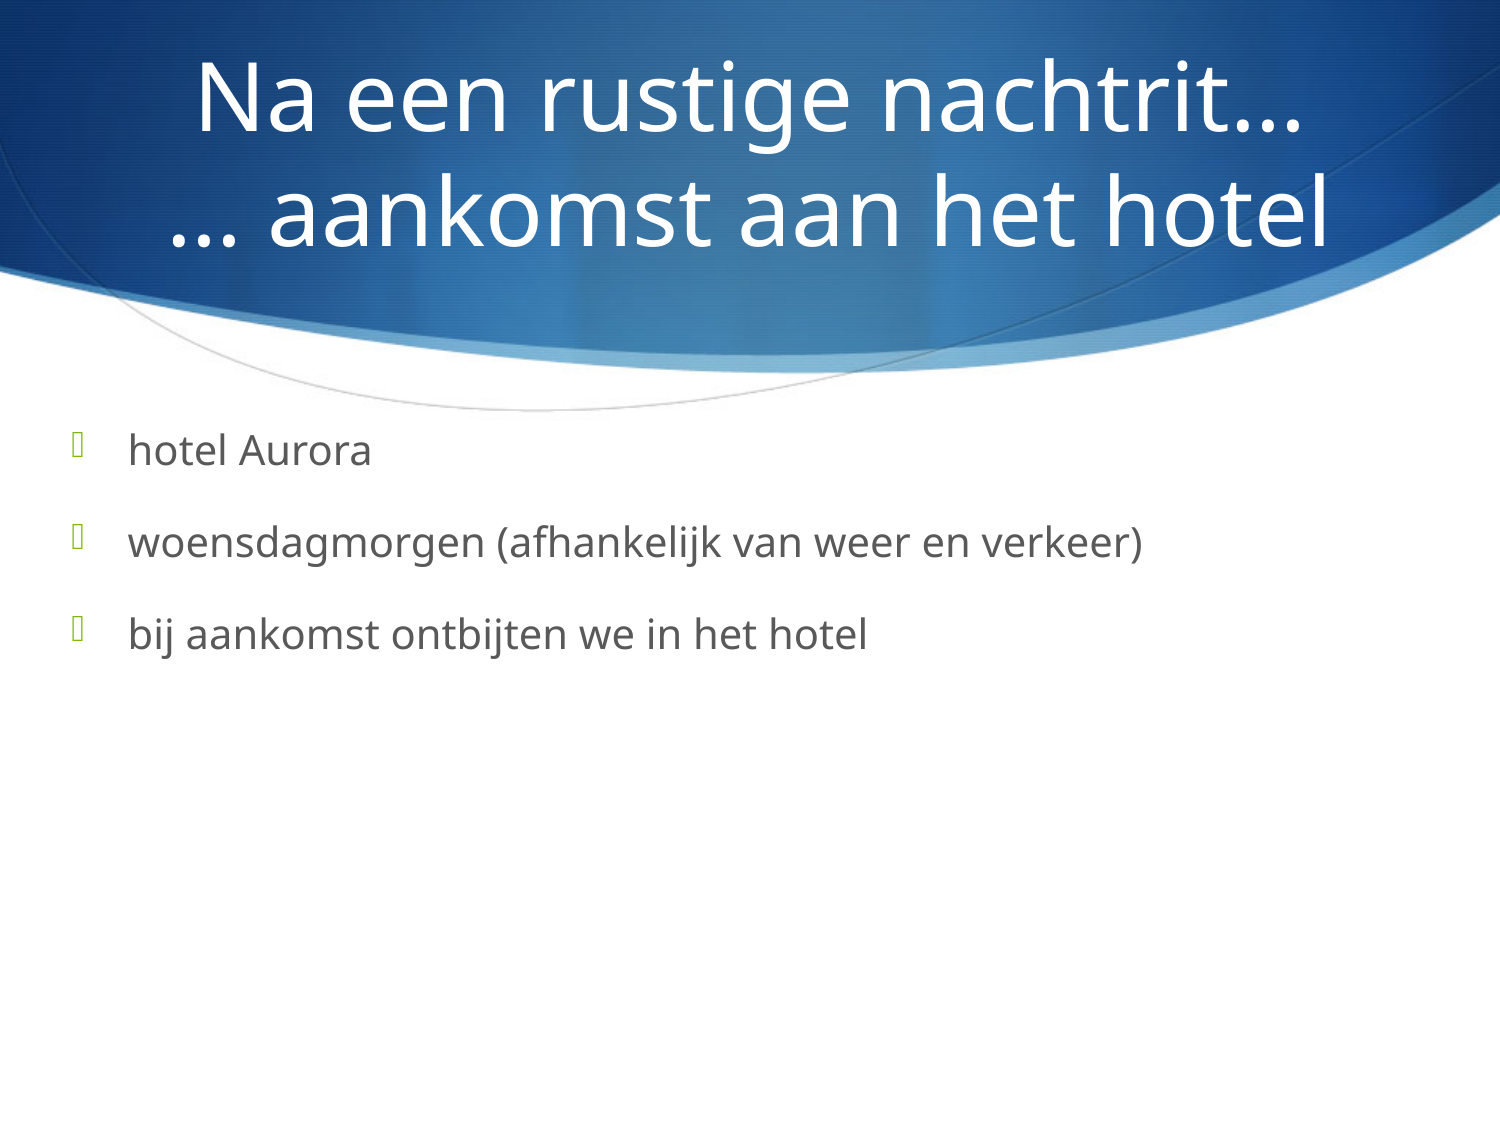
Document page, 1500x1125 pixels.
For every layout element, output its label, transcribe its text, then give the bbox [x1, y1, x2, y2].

title Na een rustige nachtrit… … aankomst aan het hotel [75, 56, 1425, 245]
picture [0, 0, 1500, 1125]
list hotel Aurora woensdagmorgen (afhankelijk van weer en verkeer) bij aankomst ontbijten we in het hotel [56, 416, 1452, 805]
